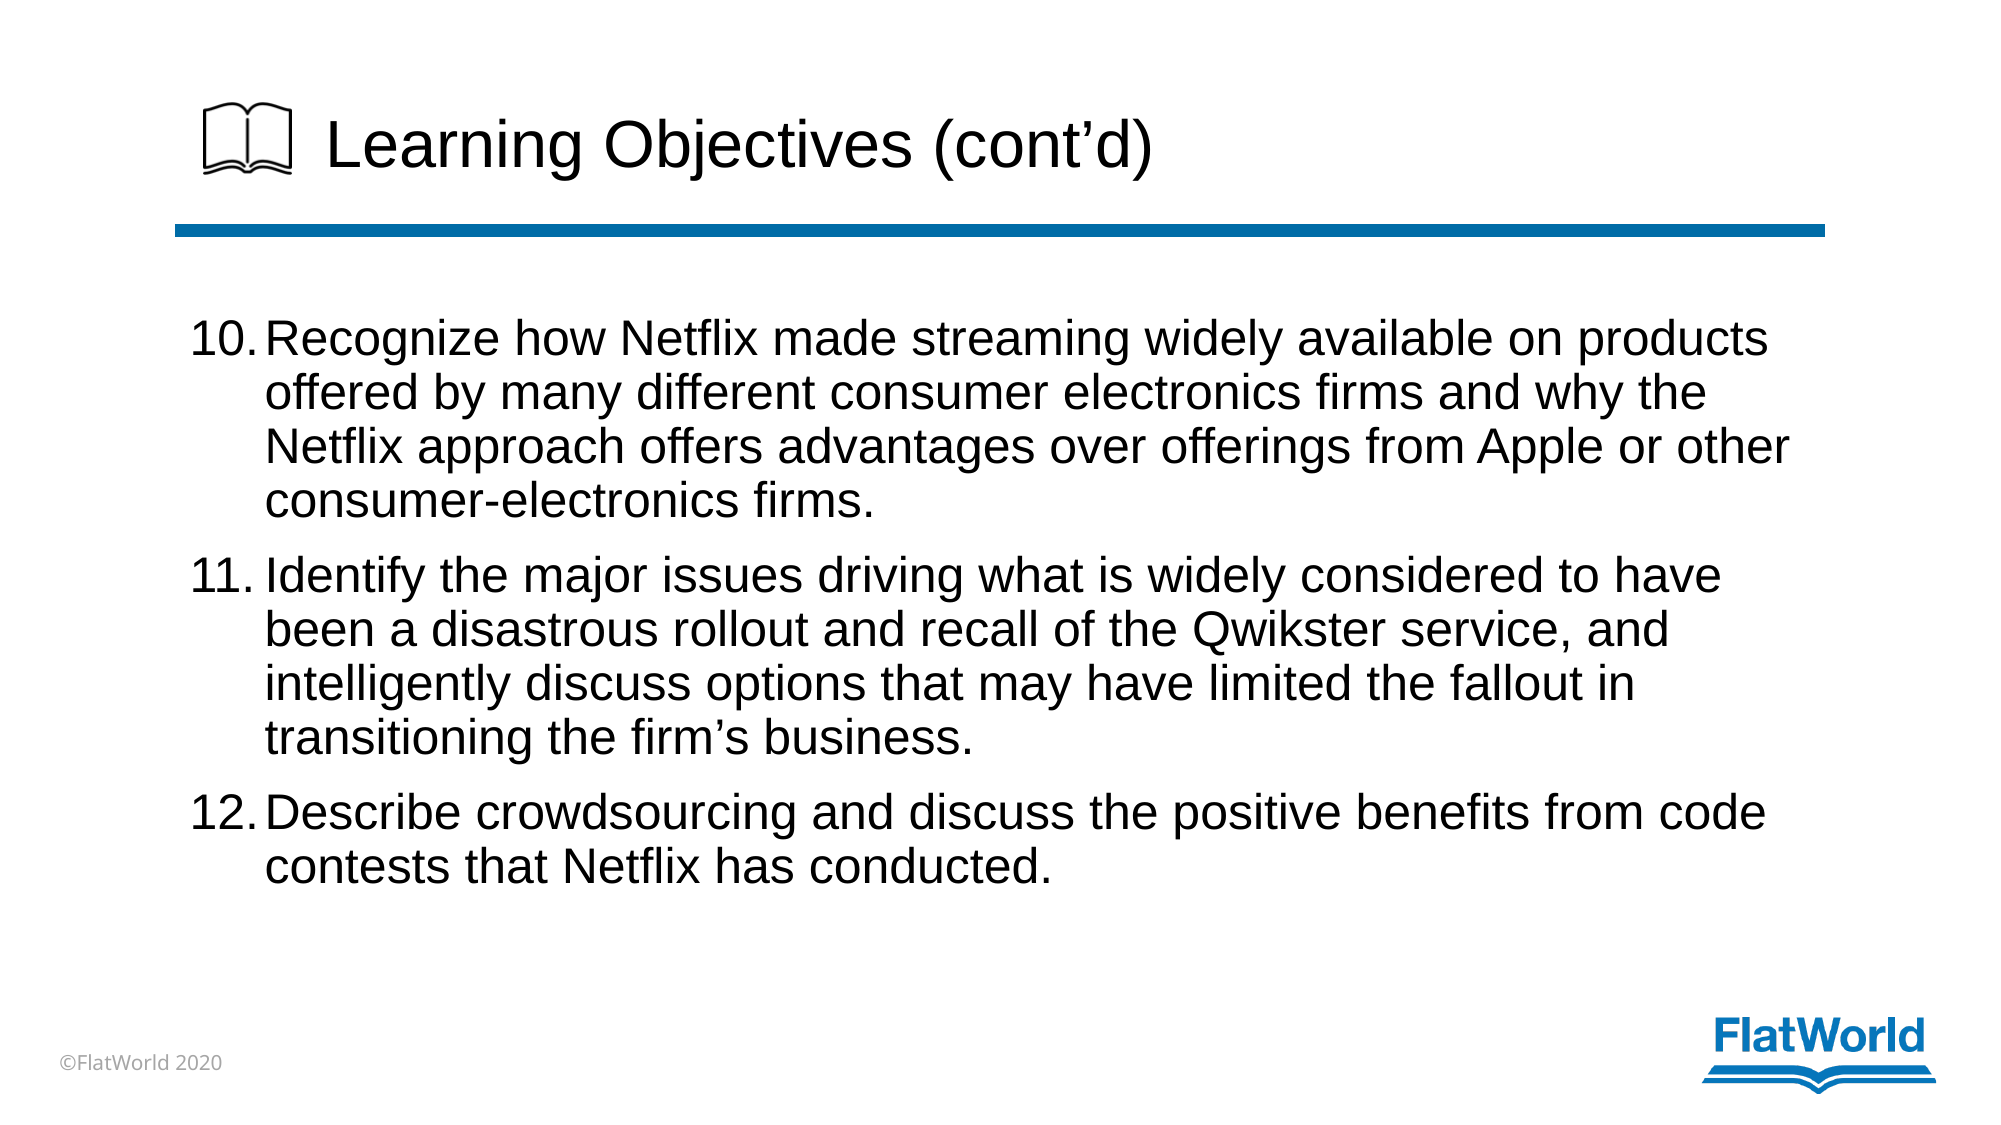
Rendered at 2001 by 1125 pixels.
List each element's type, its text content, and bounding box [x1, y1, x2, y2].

text_box Learning Objectives (cont’d) [311, 102, 1825, 199]
picture [203, 94, 292, 183]
